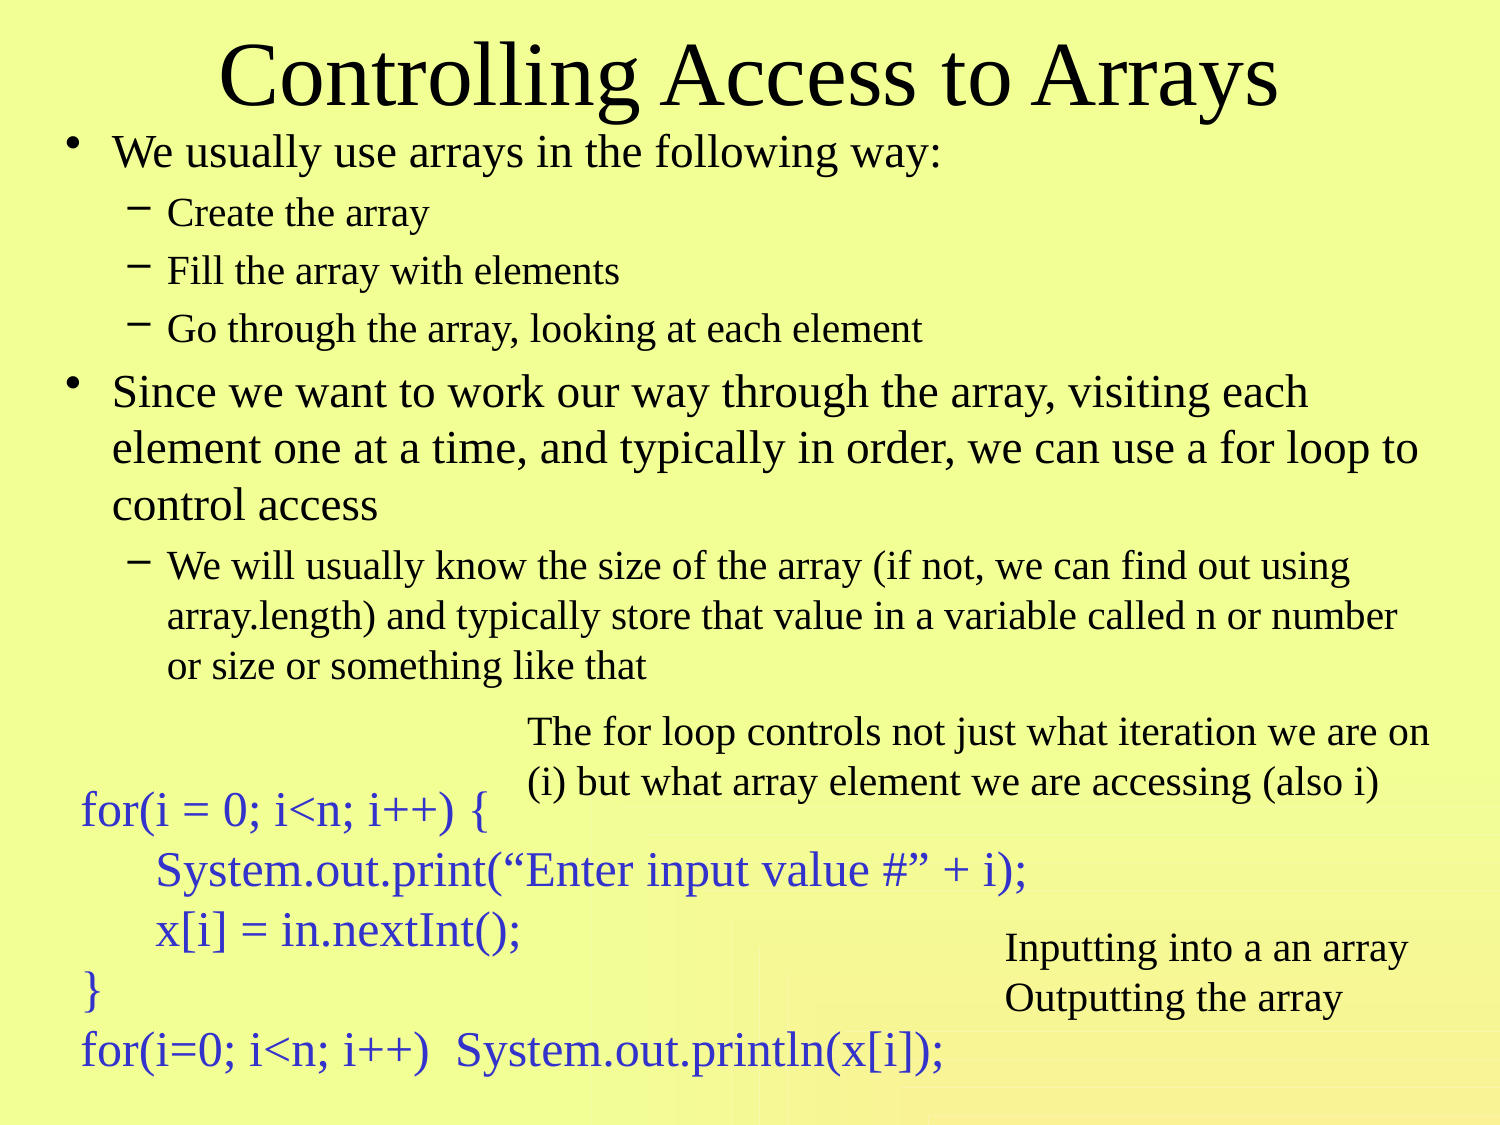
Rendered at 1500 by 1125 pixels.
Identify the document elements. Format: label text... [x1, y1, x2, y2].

text_box The for loop controls not just what iteration we are on (i) but what array element we are accessing (also i) [512, 696, 1475, 812]
list We usually use arrays in the following way: Create the array Fill the array with elements Go through the array, looking at each element Since we want to work our way through the array, visiting each element one at a time, and typically in order, we can use a for loop to control access We will usually know the size of the array (if not, we can find out using array.length) and typically store that value in a variable called n or number or size or something like that [50, 112, 1450, 700]
text_box Inputting into a an array Outputting the array [989, 912, 1425, 1028]
text_box for(i = 0; i<n; i++) { System.out.print(“Enter input value #” + i); x[i] = in.nextInt(); } for(i=0; i<n; i++) System.out.println(x[i]); [65, 769, 1044, 1085]
title Controlling Access to Arrays [50, 0, 1450, 112]
